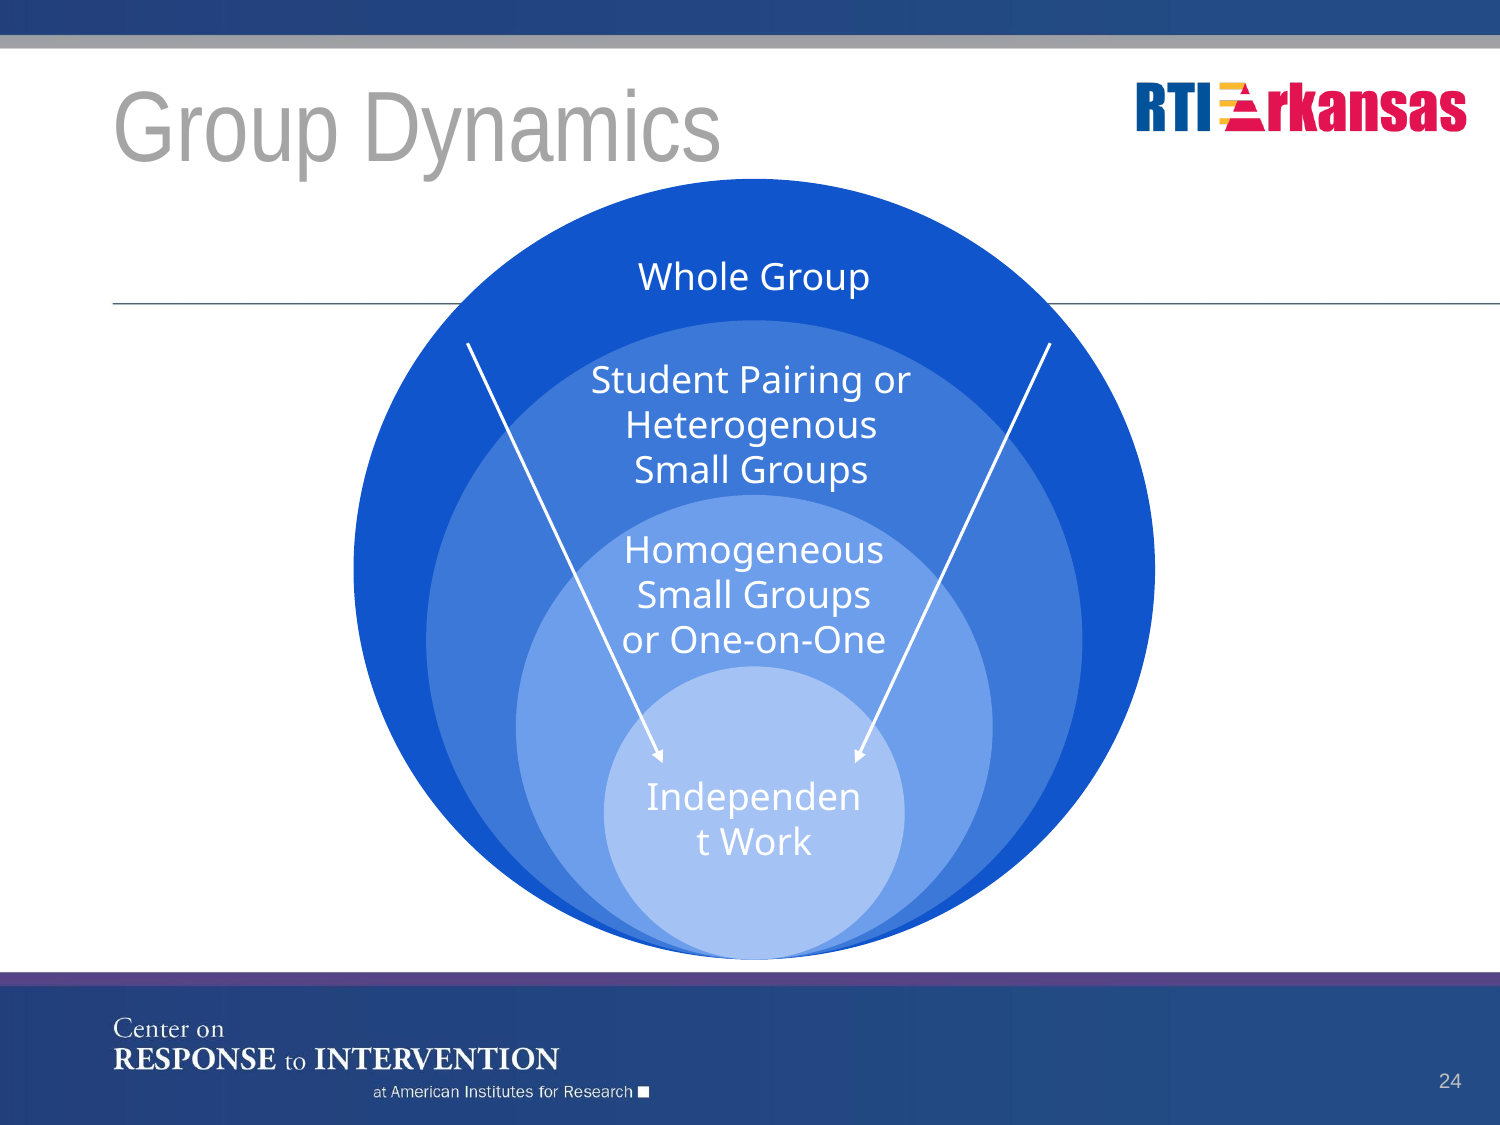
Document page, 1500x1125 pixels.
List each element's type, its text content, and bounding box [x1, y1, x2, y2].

picture [0, 0, 1500, 1125]
slide_number 24 [1436, 1067, 1462, 1093]
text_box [467, 342, 663, 764]
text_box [353, 178, 1156, 960]
title Group Dynamics [112, 39, 1462, 184]
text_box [854, 342, 1051, 764]
